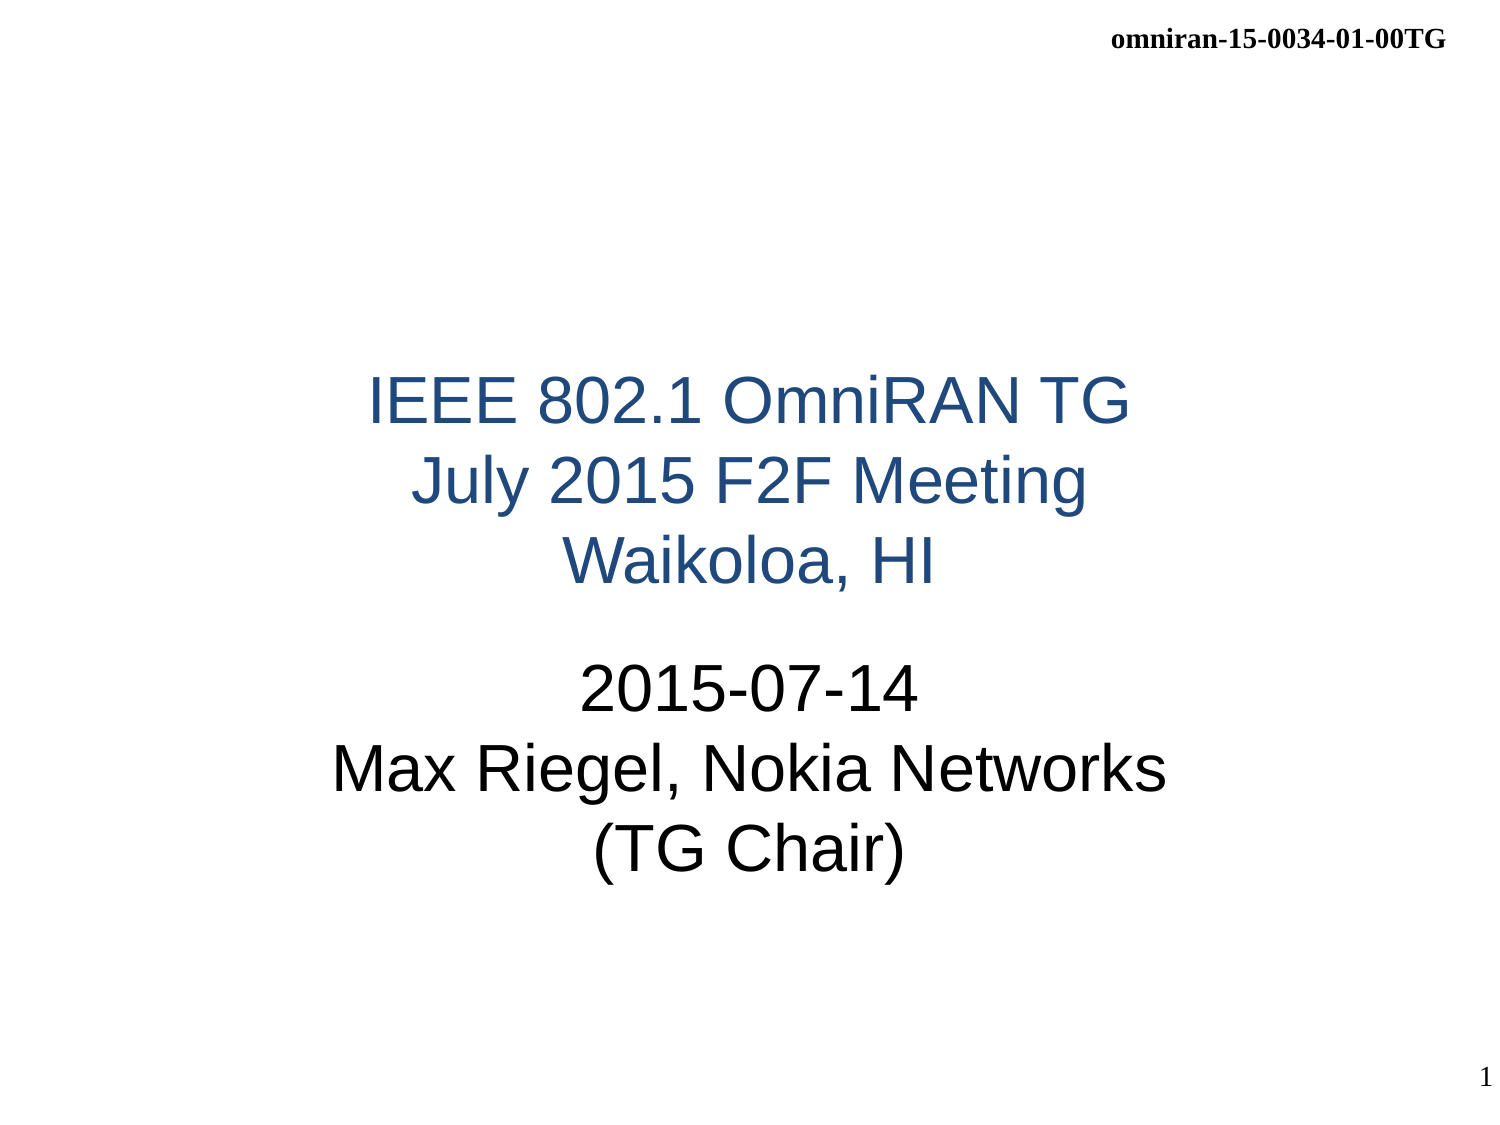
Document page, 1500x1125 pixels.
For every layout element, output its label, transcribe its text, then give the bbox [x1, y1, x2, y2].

subtitle 2015-07-14 Max Riegel, Nokia Networks (TG Chair) [225, 637, 1275, 925]
title IEEE 802.1 OmniRAN TG July 2015 F2F Meeting Waikoloa, HI [112, 349, 1388, 591]
